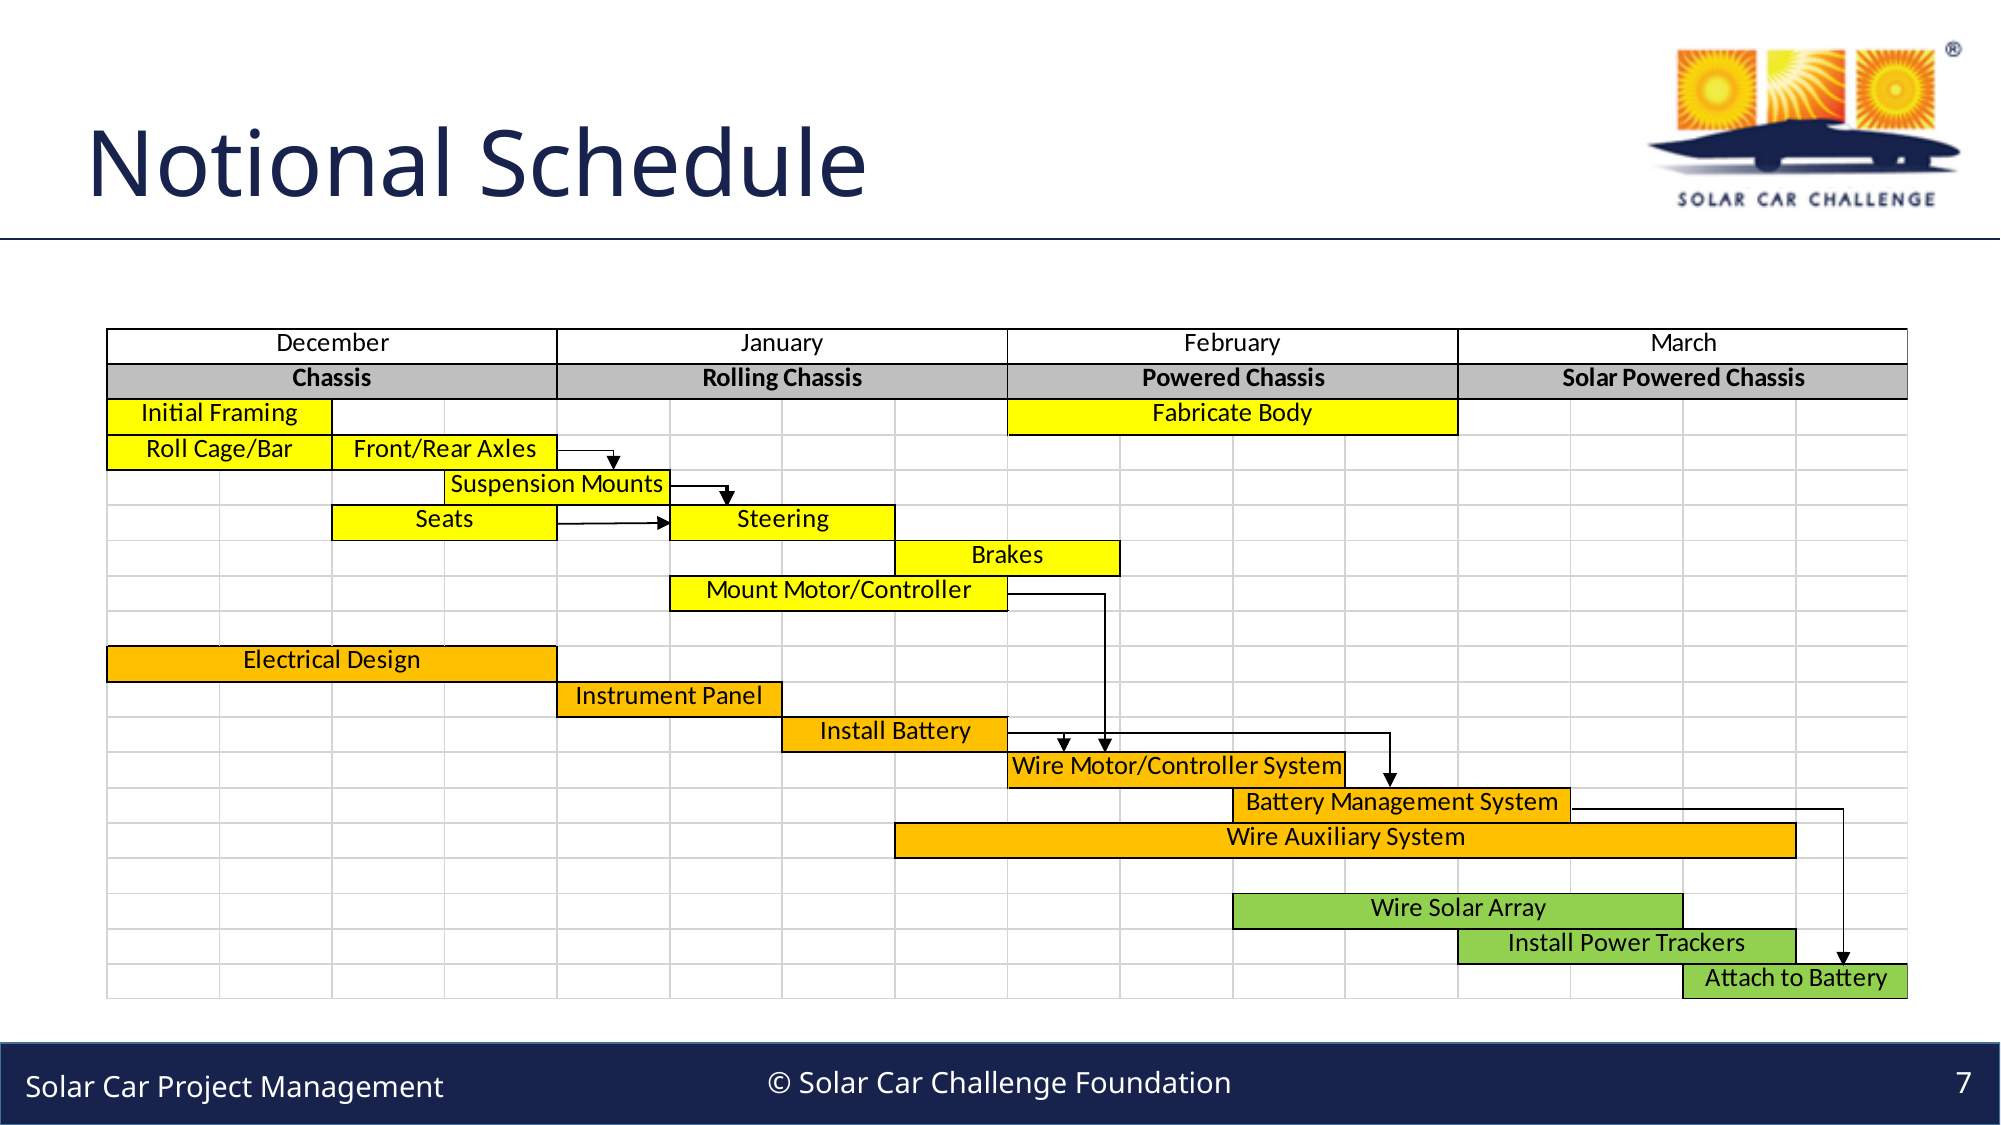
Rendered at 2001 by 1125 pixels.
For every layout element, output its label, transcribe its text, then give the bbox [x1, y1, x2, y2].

picture [1637, 30, 1971, 225]
footer © Solar Car Challenge Foundation [662, 1054, 1338, 1114]
slide_number Solar Car Project Management [10, 1055, 608, 1116]
picture [105, 327, 1910, 1001]
slide_number 7 [1537, 1054, 1988, 1114]
title Notional Schedule [70, 59, 1619, 225]
